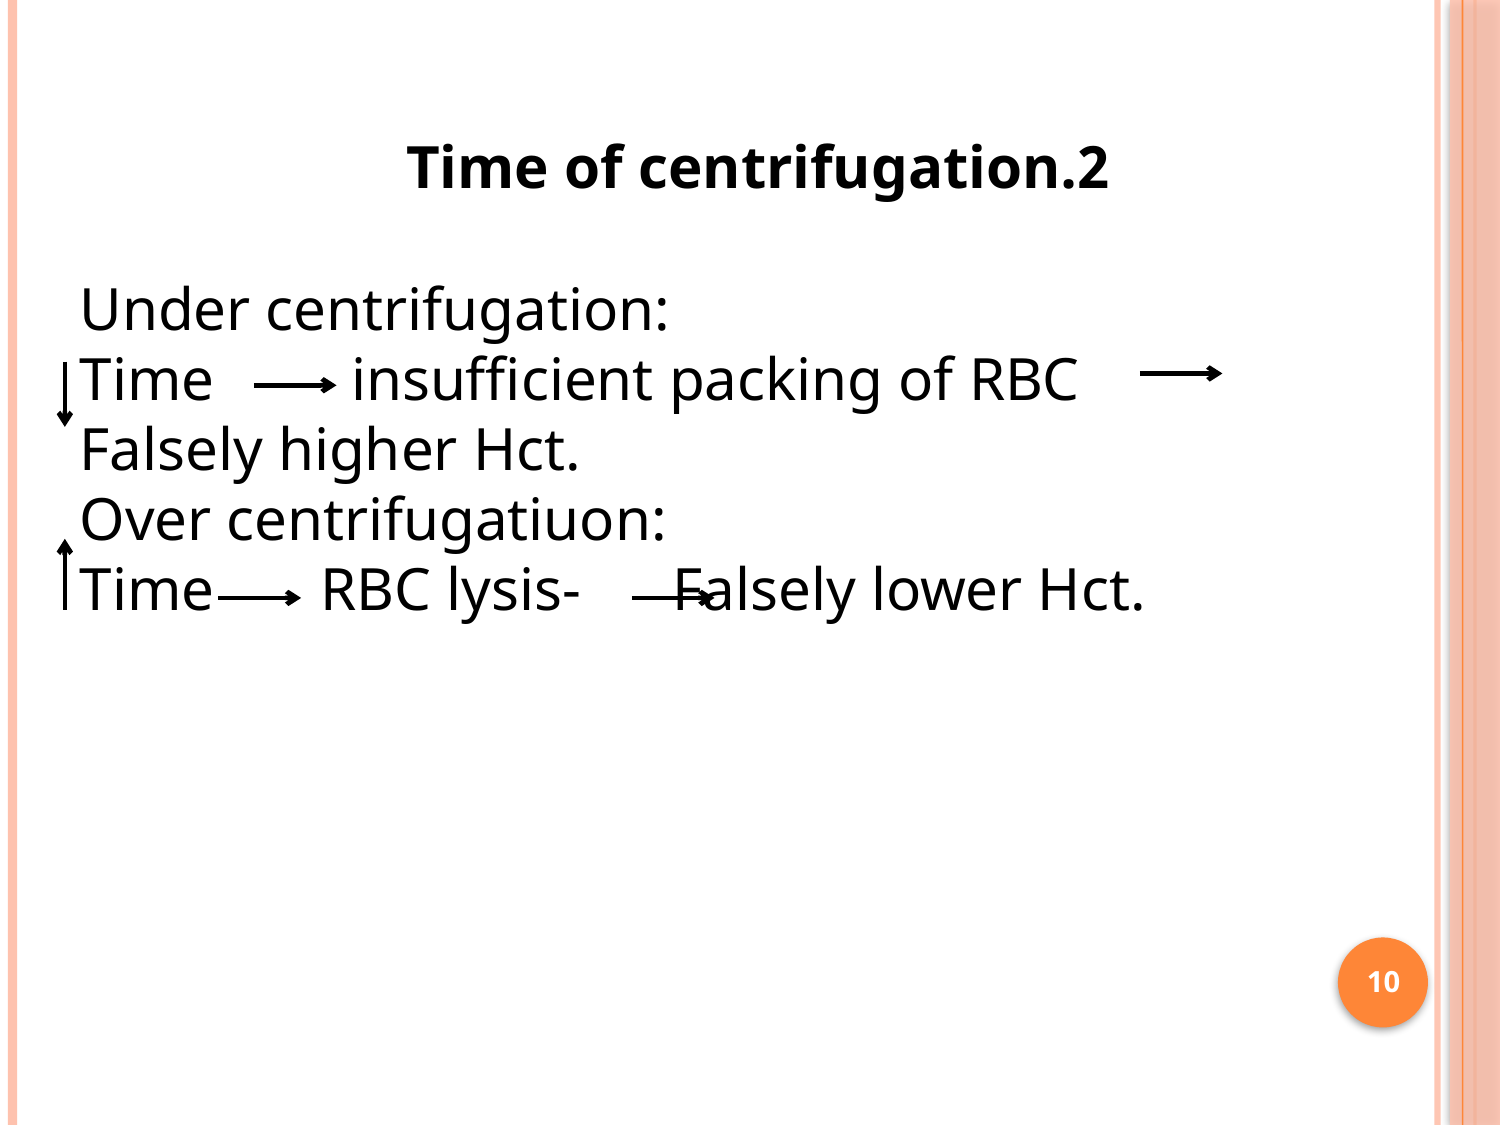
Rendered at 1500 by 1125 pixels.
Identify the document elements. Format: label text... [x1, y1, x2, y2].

text_box 2.Time of centrifugation [265, 78, 1235, 208]
slide_number 10 [1333, 940, 1434, 1027]
text_box Under centrifugation: Time insufficient packing of RBC Falsely higher Hct. Over centrifugatiuon: Time RBC lysis- Falsely lower Hct. [64, 219, 1353, 630]
